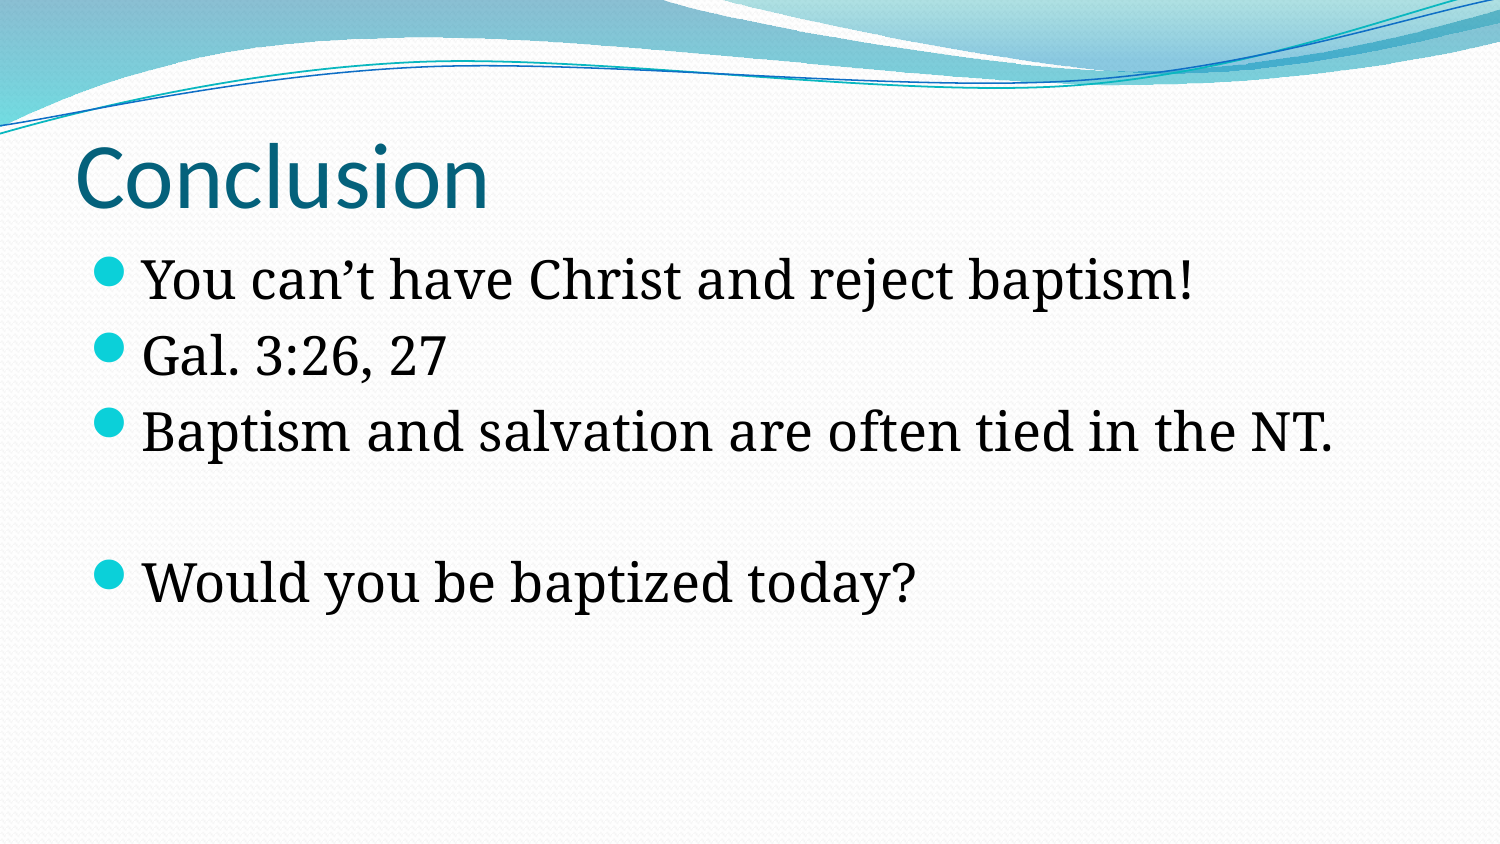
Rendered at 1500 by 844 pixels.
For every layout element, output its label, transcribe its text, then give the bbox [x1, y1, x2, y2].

title Conclusion [75, 86, 1425, 228]
list You can’t have Christ and reject baptism! Gal. 3:26, 27 Baptism and salvation are often tied in the NT. Would you be baptized today? [75, 238, 1425, 779]
